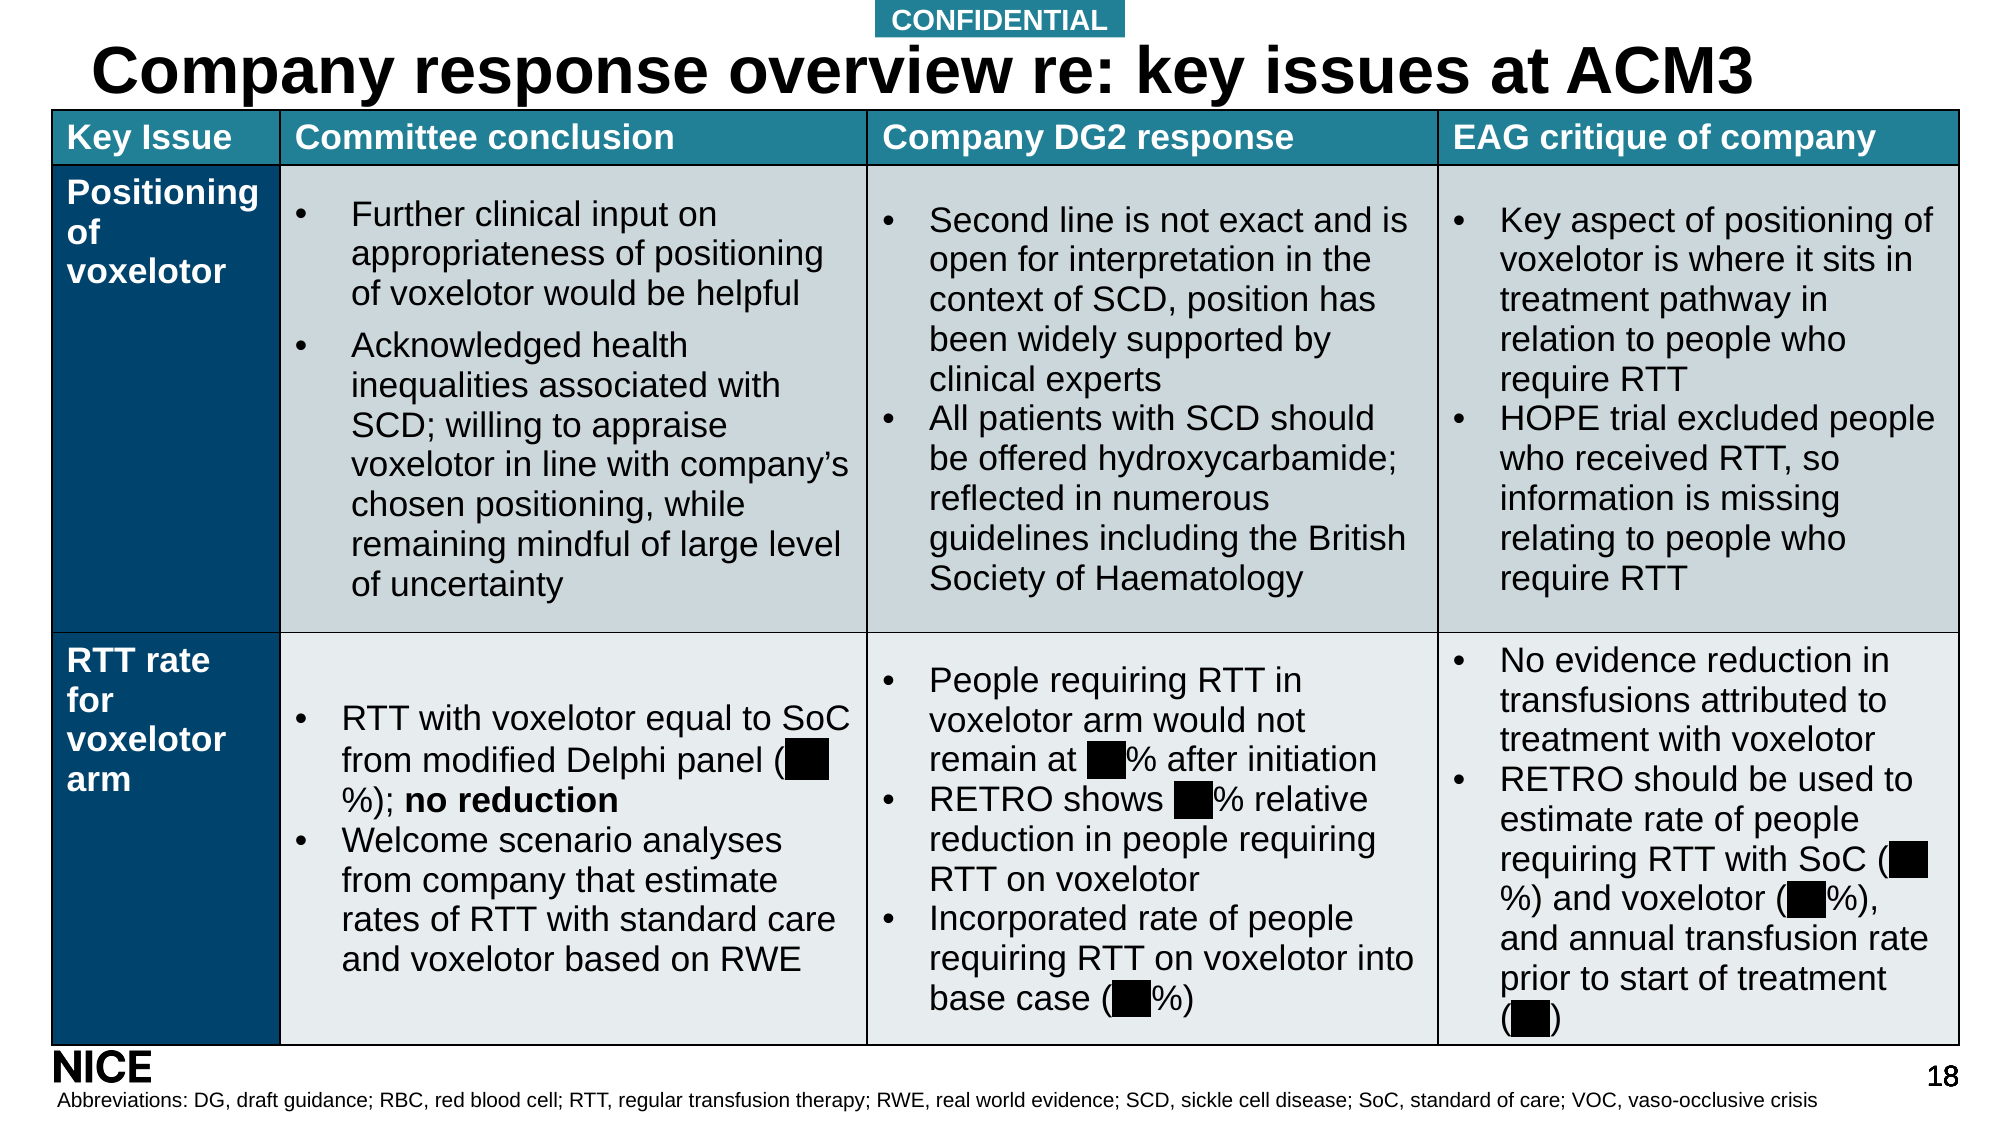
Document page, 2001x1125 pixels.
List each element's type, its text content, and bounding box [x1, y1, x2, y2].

table_cell RTT with voxelotor equal to SoC from modified Delphi panel (***%); no reduction Welcome scenario analyses from company that estimate rates of RTT with standard care and voxelotor based on RWE [281, 633, 866, 1044]
text_box CONFIDENTIAL [874, 0, 1126, 38]
table_cell Further clinical input on appropriateness of positioning of voxelotor would be helpful Acknowledged health inequalities associated with SCD; willing to appraise voxelotor in line with company’s chosen positioning, while remaining mindful of large level of uncertainty [281, 166, 866, 632]
table_header Company DG2 response [868, 111, 1437, 164]
table_cell Second line is not exact and is open for interpretation in the context of SCD, position has been widely supported by clinical experts All patients with SCD should be offered hydroxycarbamide; reflected in numerous guidelines including the British Society of Haematology [868, 166, 1437, 632]
text_box Abbreviations: DG, draft guidance; RBC, red blood cell; RTT, regular transfusion therapy; RWE, real world evidence; SCD, sickle cell disease; SoC, standard of care; VOC, vaso-occlusive crisis [42, 1081, 2000, 1125]
table_cell Positioning of voxelotor [53, 166, 279, 632]
title Company response overview re: key issues at ACM3 [76, 28, 1923, 109]
table_header Key Issue [53, 111, 279, 164]
table_cell RTT rate for voxelotor arm [53, 633, 279, 1044]
picture [54, 1050, 151, 1081]
table_header Committee conclusion [281, 111, 866, 164]
table_cell People requiring RTT in voxelotor arm would not remain at ***% after initiation RETRO shows ***% relative reduction in people requiring RTT on voxelotor Incorporated rate of people requiring RTT on voxelotor into base case (***%) [868, 633, 1437, 1044]
table_header EAG critique of company [1439, 111, 1958, 164]
table_cell Key aspect of positioning of voxelotor is where it sits in treatment pathway in relation to people who require RTT HOPE trial excluded people who received RTT, so information is missing relating to people who require RTT [1439, 166, 1958, 632]
table_cell No evidence reduction in transfusions attributed to treatment with voxelotor RETRO should be used to estimate rate of people requiring RTT with SoC (***%) and voxelotor (***%), and annual transfusion rate prior to start of treatment (***) [1439, 633, 1958, 1044]
